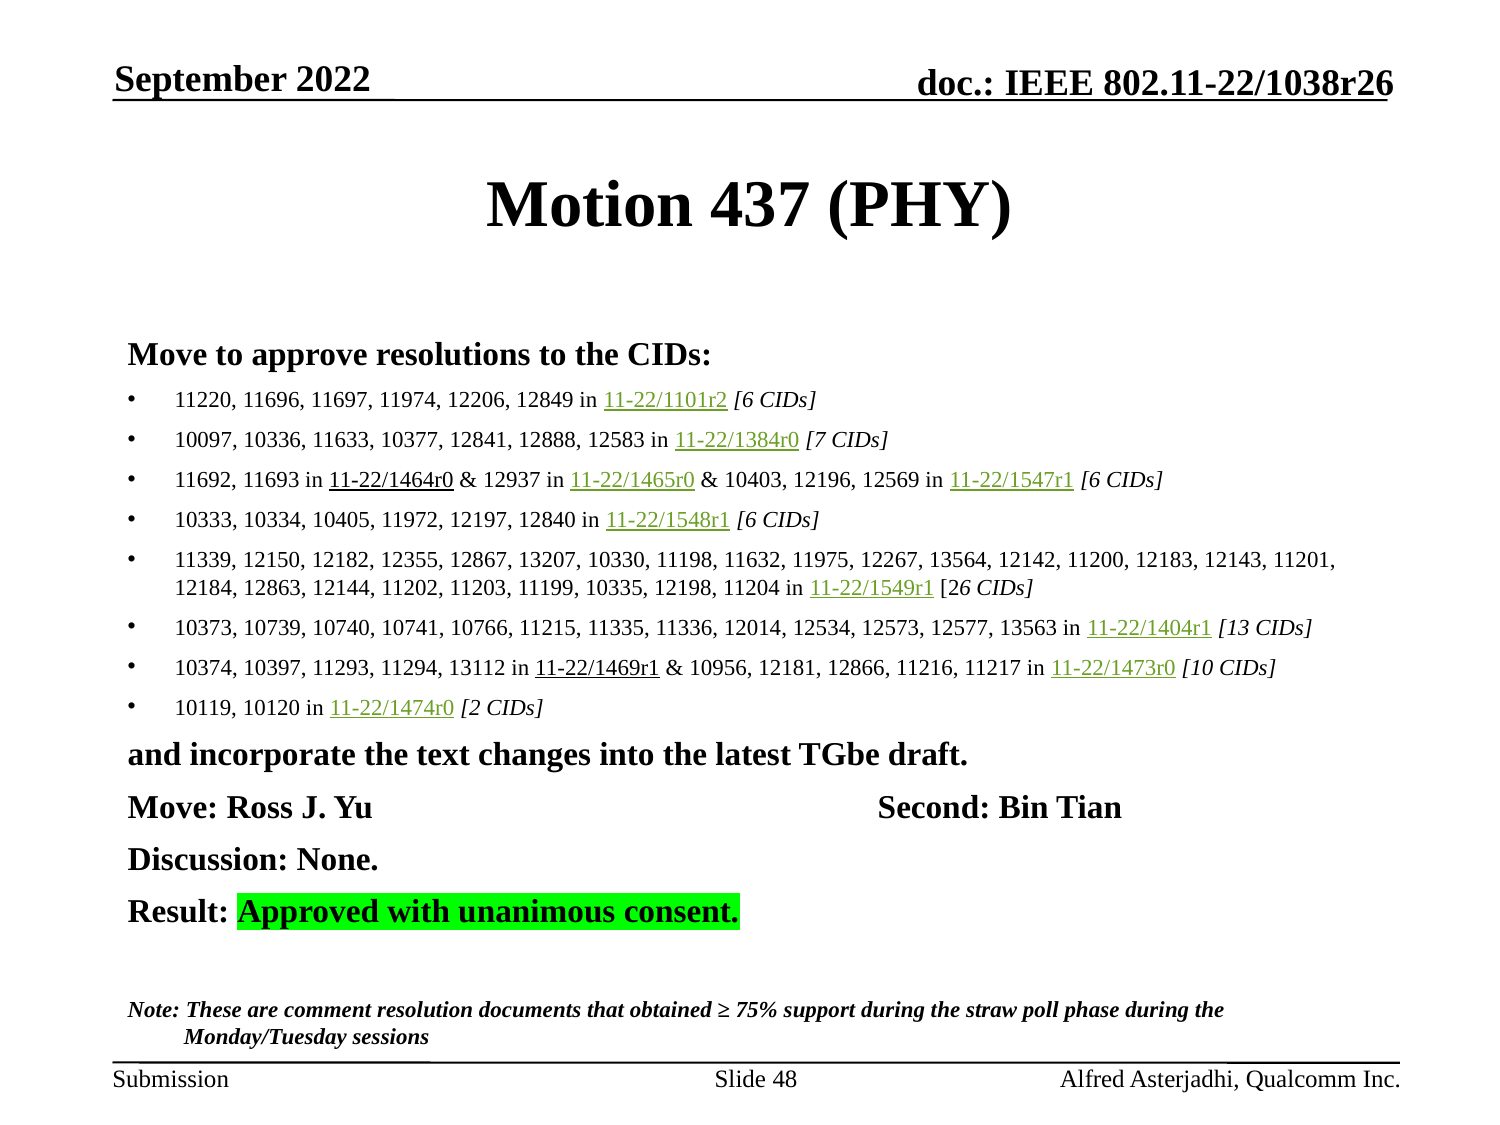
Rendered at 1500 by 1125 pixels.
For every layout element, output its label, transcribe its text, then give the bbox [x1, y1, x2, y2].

slide_number Slide 48 [712, 1061, 800, 1123]
footer Alfred Asterjadhi, Qualcomm Inc. [878, 1061, 1402, 1093]
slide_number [114, 54, 423, 100]
list Move to approve resolutions to the CIDs: 11220, 11696, 11697, 11974, 12206, 12849 in 11-22/1101r2 [6 CIDs] 10097, 10336, 11633, 10377, 12841, 12888, 12583 in 11-22/1384r0 [7 CIDs] 11692, 11693 in 11-22/1464r0 & 12937 in 11-22/1465r0 & 10403, 12196, 12569 in 11-22/1547r1 [6 CIDs] 10333, 10334, 10405, 11972, 12197, 12840 in 11-22/1548r1 [6 CIDs] 11339, 12150, 12182, 12355, 12867, 13207, 10330, 11198, 11632, 11975, 12267, 13564, 12142, 11200, 12183, 12143, 11201, 12184, 12863, 12144, 11202, 11203, 11199, 10335, 12198, 11204 in 11-22/1549r1 [26 CIDs] 10373, 10739, 10740, 10741, 10766, 11215, 11335, 11336, 12014, 12534, 12573, 12577, 13563 in 11-22/1404r1 [13 CIDs] 10374, 10397, 11293, 11294, 13112 in 11-22/1469r1 & 10956, 12181, 12866, 11216, 11217 in 11-22/1473r0 [10 CIDs] 10119, 10120 in 11-22/1474r0 [2 CIDs] and incorporate the text changes into the latest TGbe draft. Move: Ross J. Yu Second: Bin Tian Discussion: None. Result: Approved with unanimous consent. Note: These are comment resolution documents that obtained ≥ 75% support during the straw poll phase during the Monday/Tuesday sessions [112, 324, 1402, 1063]
title Motion 437 (PHY) [112, 112, 1388, 288]
